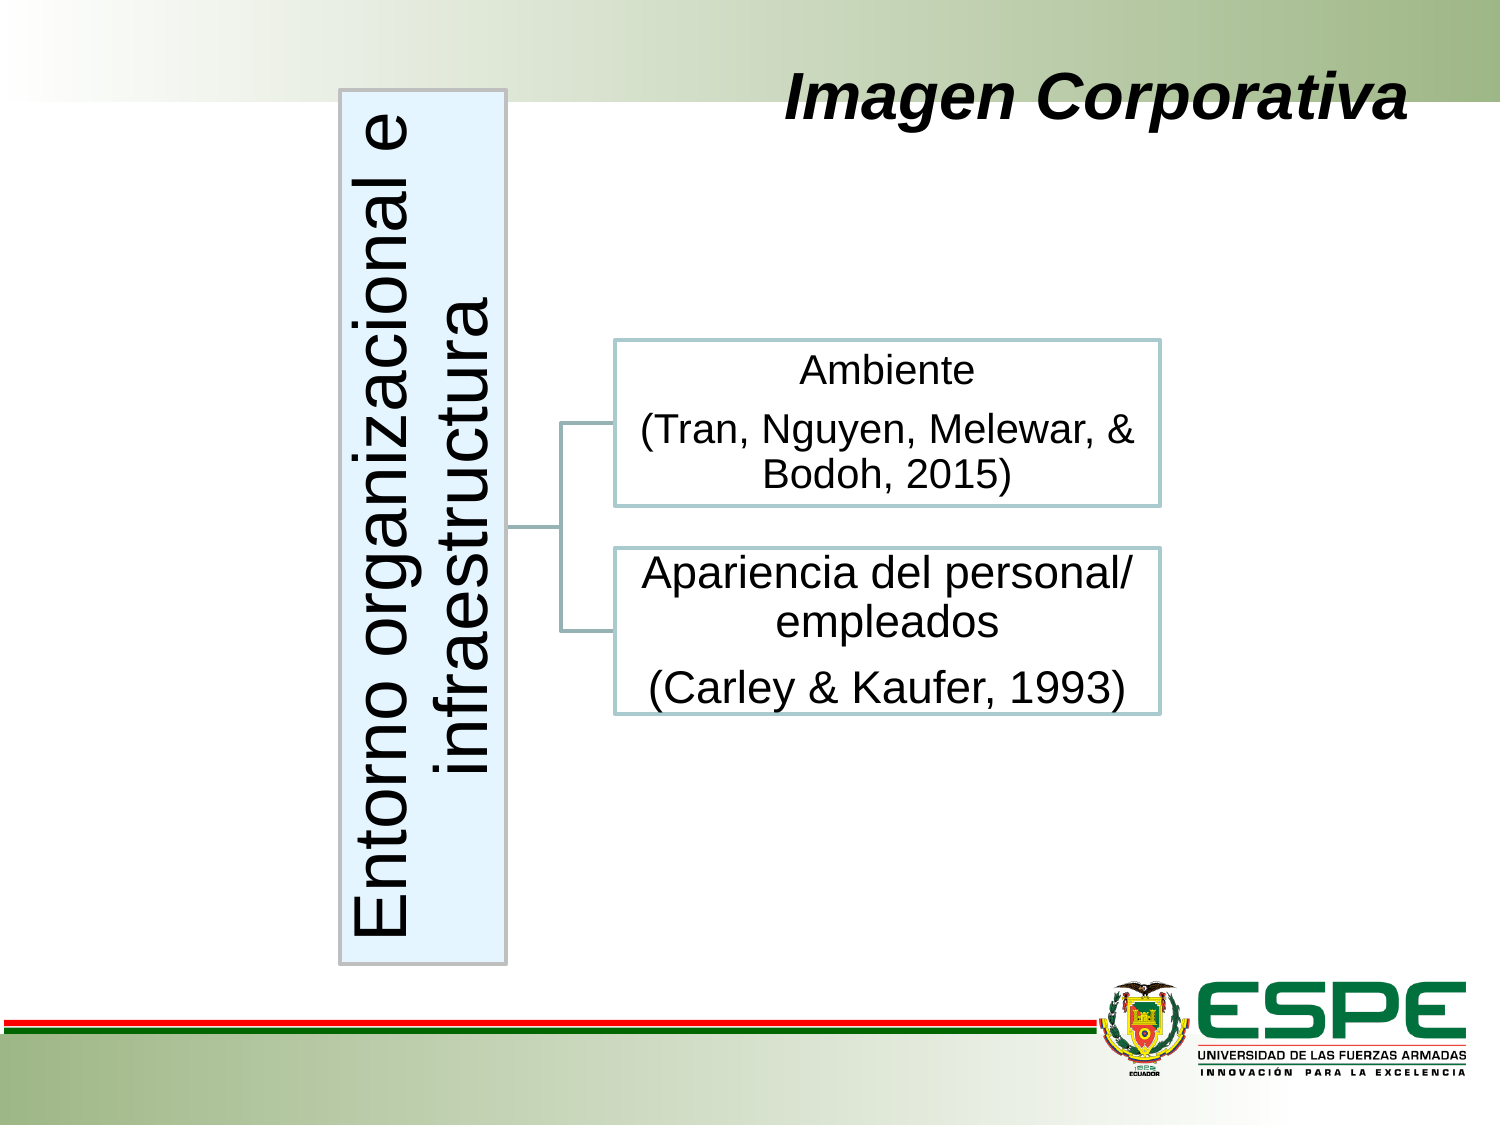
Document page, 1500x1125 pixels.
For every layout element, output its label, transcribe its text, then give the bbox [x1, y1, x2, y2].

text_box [135, 89, 1365, 965]
picture [1099, 981, 1466, 1076]
title Imagen Corporativa [75, 45, 1425, 233]
